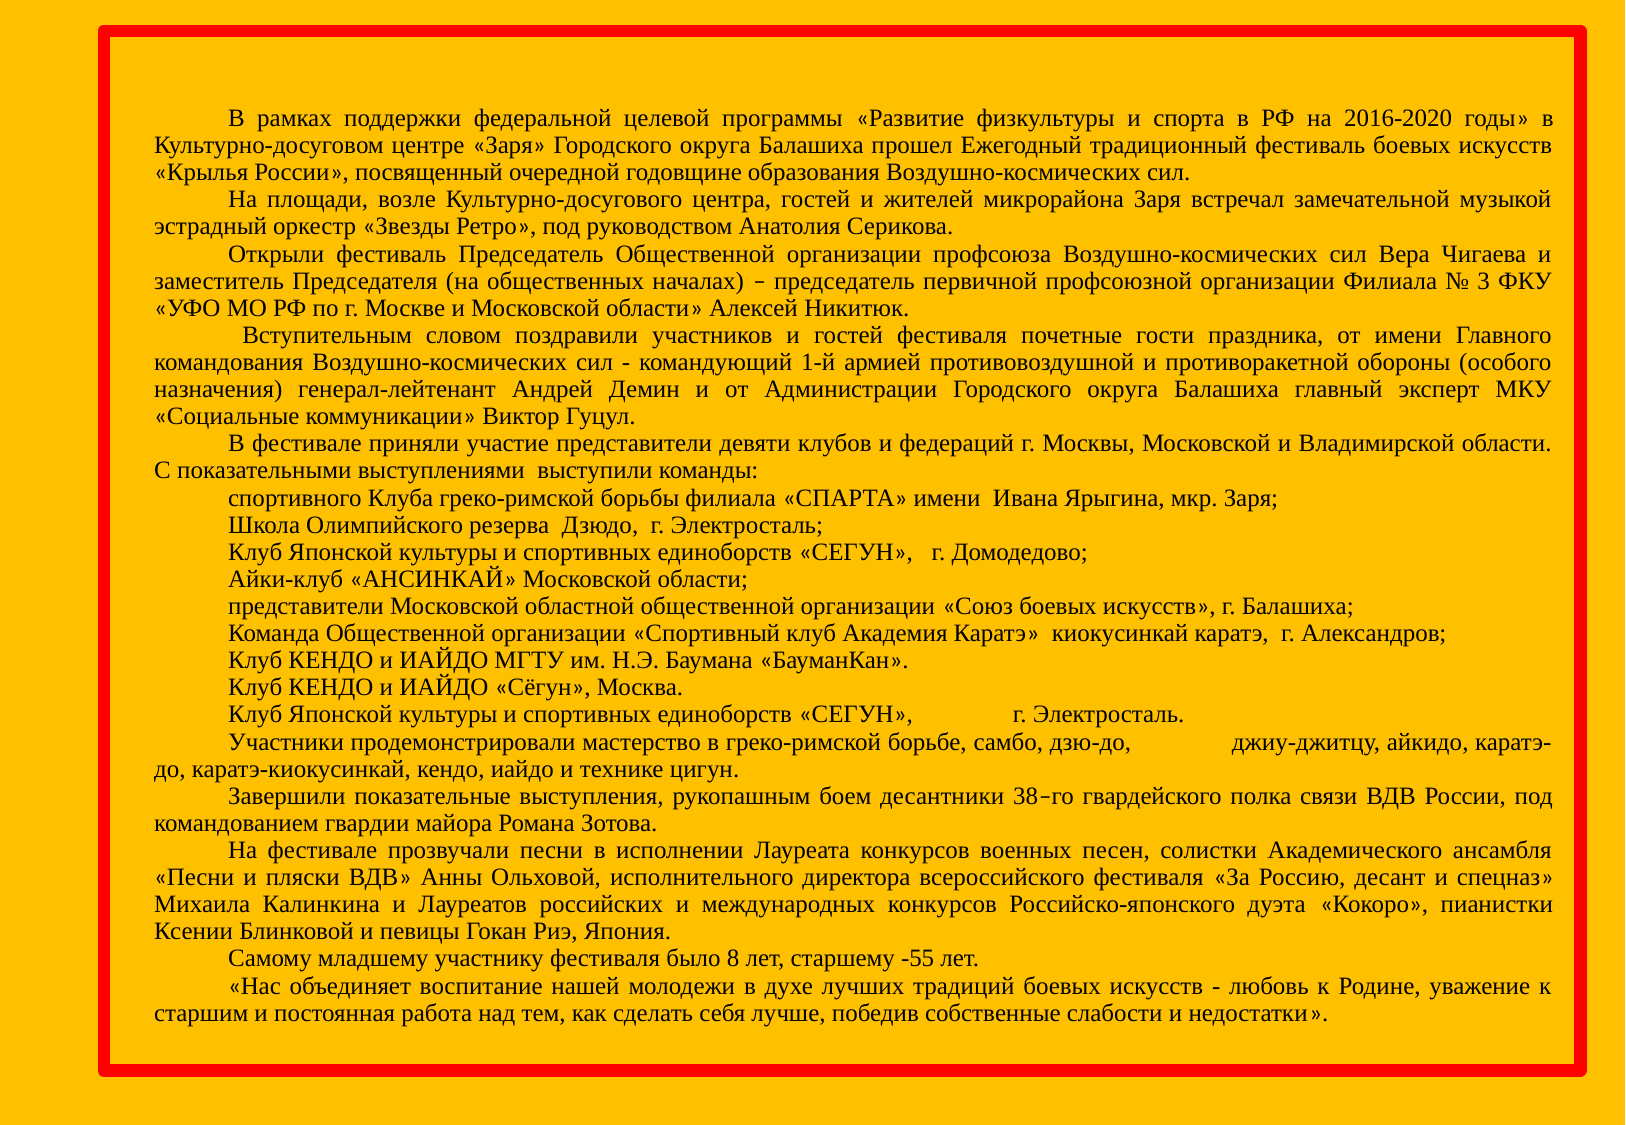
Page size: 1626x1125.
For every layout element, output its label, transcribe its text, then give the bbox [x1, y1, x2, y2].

text_box [102, 29, 1582, 1072]
text_box В рамках поддержки федеральной целевой программы «Развитие физкультуры и спорта в РФ на 2016-2020 годы» в Культурно-досуговом центре «Заря» Городского округа Балашиха прошел Ежегодный традиционный фестиваль боевых искусств «Крылья России», посвященный очередной годовщине образования Воздушно-космических сил. На площади, возле Культурно-досугового центра, гостей и жителей микрорайона Заря встречал замечательной музыкой эстрадный оркестр «Звезды Ретро», под руководством Анатолия Серикова. Открыли фестиваль Председатель Общественной организации профсоюза Воздушно-космических сил Вера Чигаева и заместитель Председателя (на общественных началах) – председатель первичной профсоюзной организации Филиала № 3 ФКУ «УФО МО РФ по г. Москве и Московской области» Алексей Никитюк. Вступительным словом поздравили участников и гостей фестиваля почетные гости праздника, от имени Главного командования Воздушно-космических сил - командующий 1-й армией противовоздушной и противоракетной обороны (особого назначения) генерал-лейтенант Андрей Демин и от Администрации Городского округа Балашиха главный эксперт МКУ «Социальные коммуникации» Виктор Гуцул. В фестивале приняли участие представители девяти клубов и федераций г. Москвы, Московской и Владимирской области. С показательными выступлениями выступили команды: спортивного Клуба греко-римской борьбы филиала «СПАРТА» имени Ивана Ярыгина, мкр. Заря; Школа Олимпийского резерва Дзюдо, г. Электросталь; Клуб Японской культуры и спортивных единоборств «СЕГУН», г. Домодедово; Айки-клуб «АНСИНКАЙ» Московской области; представители Московской областной общественной организации «Союз боевых искусств», г. Балашиха; Команда Общественной организации «Спортивный клуб Академия Каратэ» киокусинкай каратэ, г. Александров; Клуб КЕНДО и ИАЙДО МГТУ им. Н.Э. Баумана «БауманКан». Клуб КЕНДО и ИАЙДО «Сёгун», Москва. Клуб Японской культуры и спортивных единоборств «СЕГУН», г. Электросталь. Участники продемонстрировали мастерство в греко-римской борьбе, самбо, дзю-до, джиу-джитцу, айкидо, каратэ-до, каратэ-киокусинкай, кендо, иайдо и технике цигун. Завершили показательные выступления, рукопашным боем десантники 38–го гвардейского полка связи ВДВ России, под командованием гвардии майора Романа Зотова. На фестивале прозвучали песни в исполнении Лауреата конкурсов военных песен, солистки Академического ансамбля «Песни и пляски ВДВ» Анны Ольховой, исполнительного директора всероссийского фестиваля «За Россию, десант и спецназ» Михаила Калинкина и Лауреатов российских и международных конкурсов Российско-японского дуэта «Кокоро», пианистки Ксении Блинковой и певицы Гокан Риэ, Япония. Самому младшему участнику фестиваля было 8 лет, старшему -55 лет. «Нас объединяет воспитание нашей молодежи в духе лучших традиций боевых искусств - любовь к Родине, уважение к старшим и постоянная работа над тем, как сделать себя лучше, победив собственные слабости и недостатки». [139, 97, 1569, 1034]
